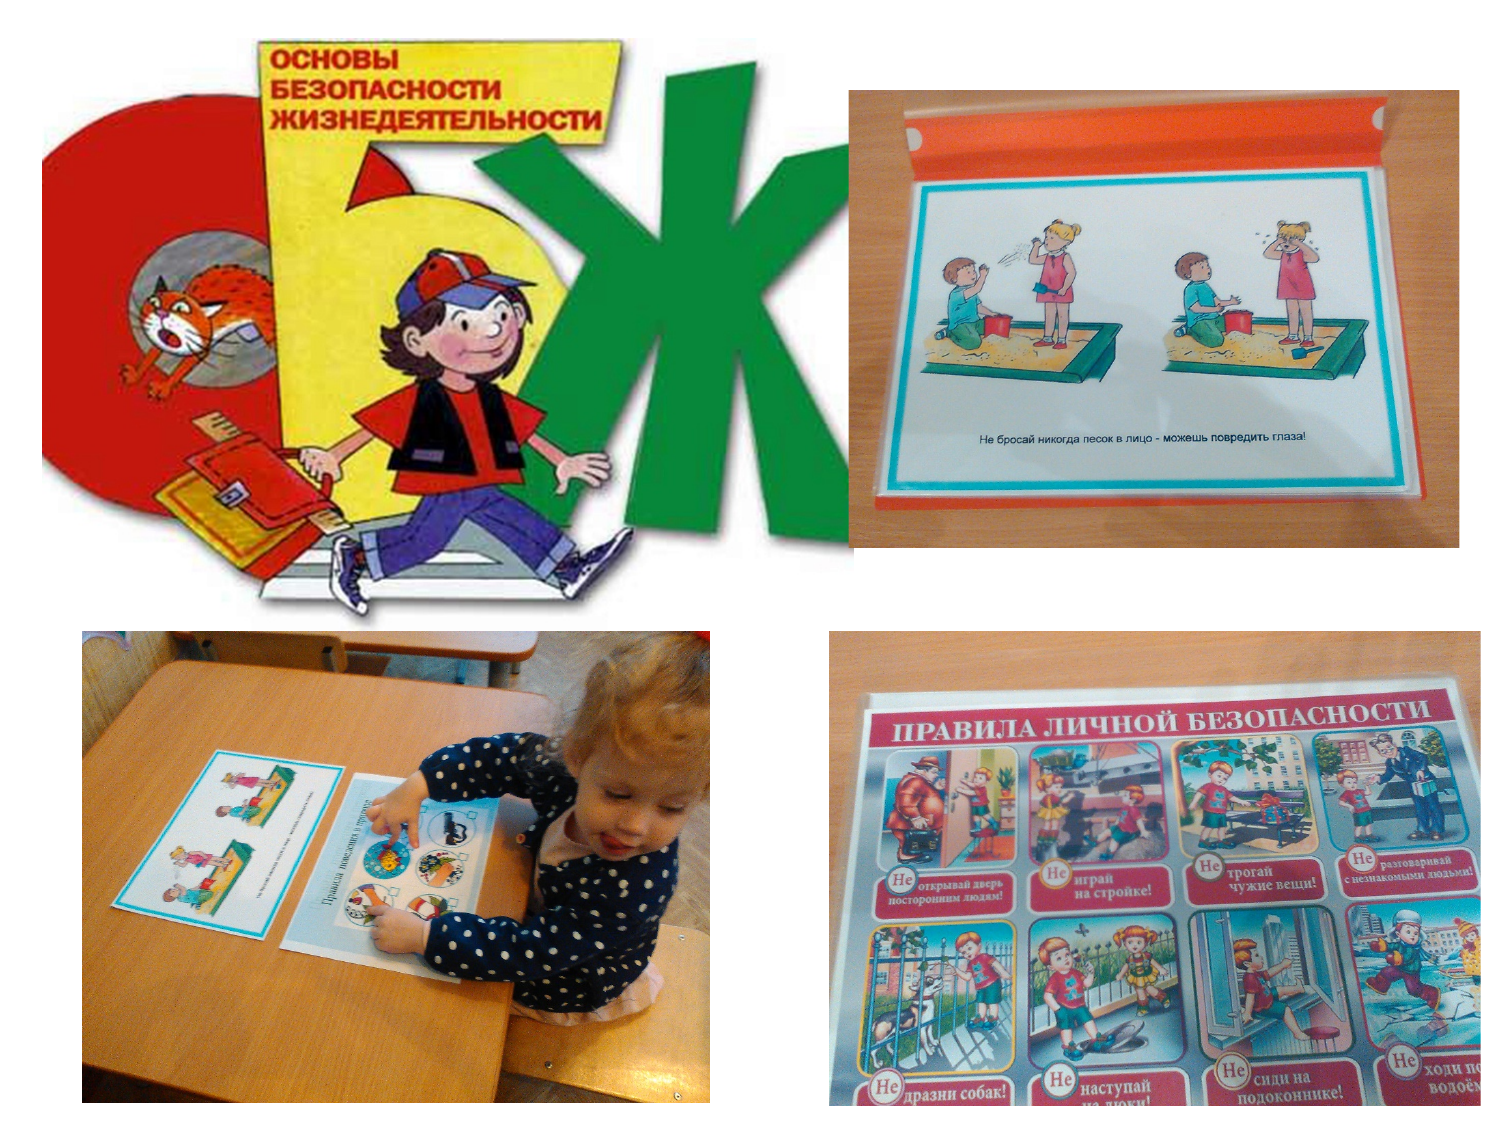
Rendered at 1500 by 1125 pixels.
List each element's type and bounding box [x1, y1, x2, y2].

picture [42, 38, 1460, 1103]
list [829, 631, 1481, 1106]
